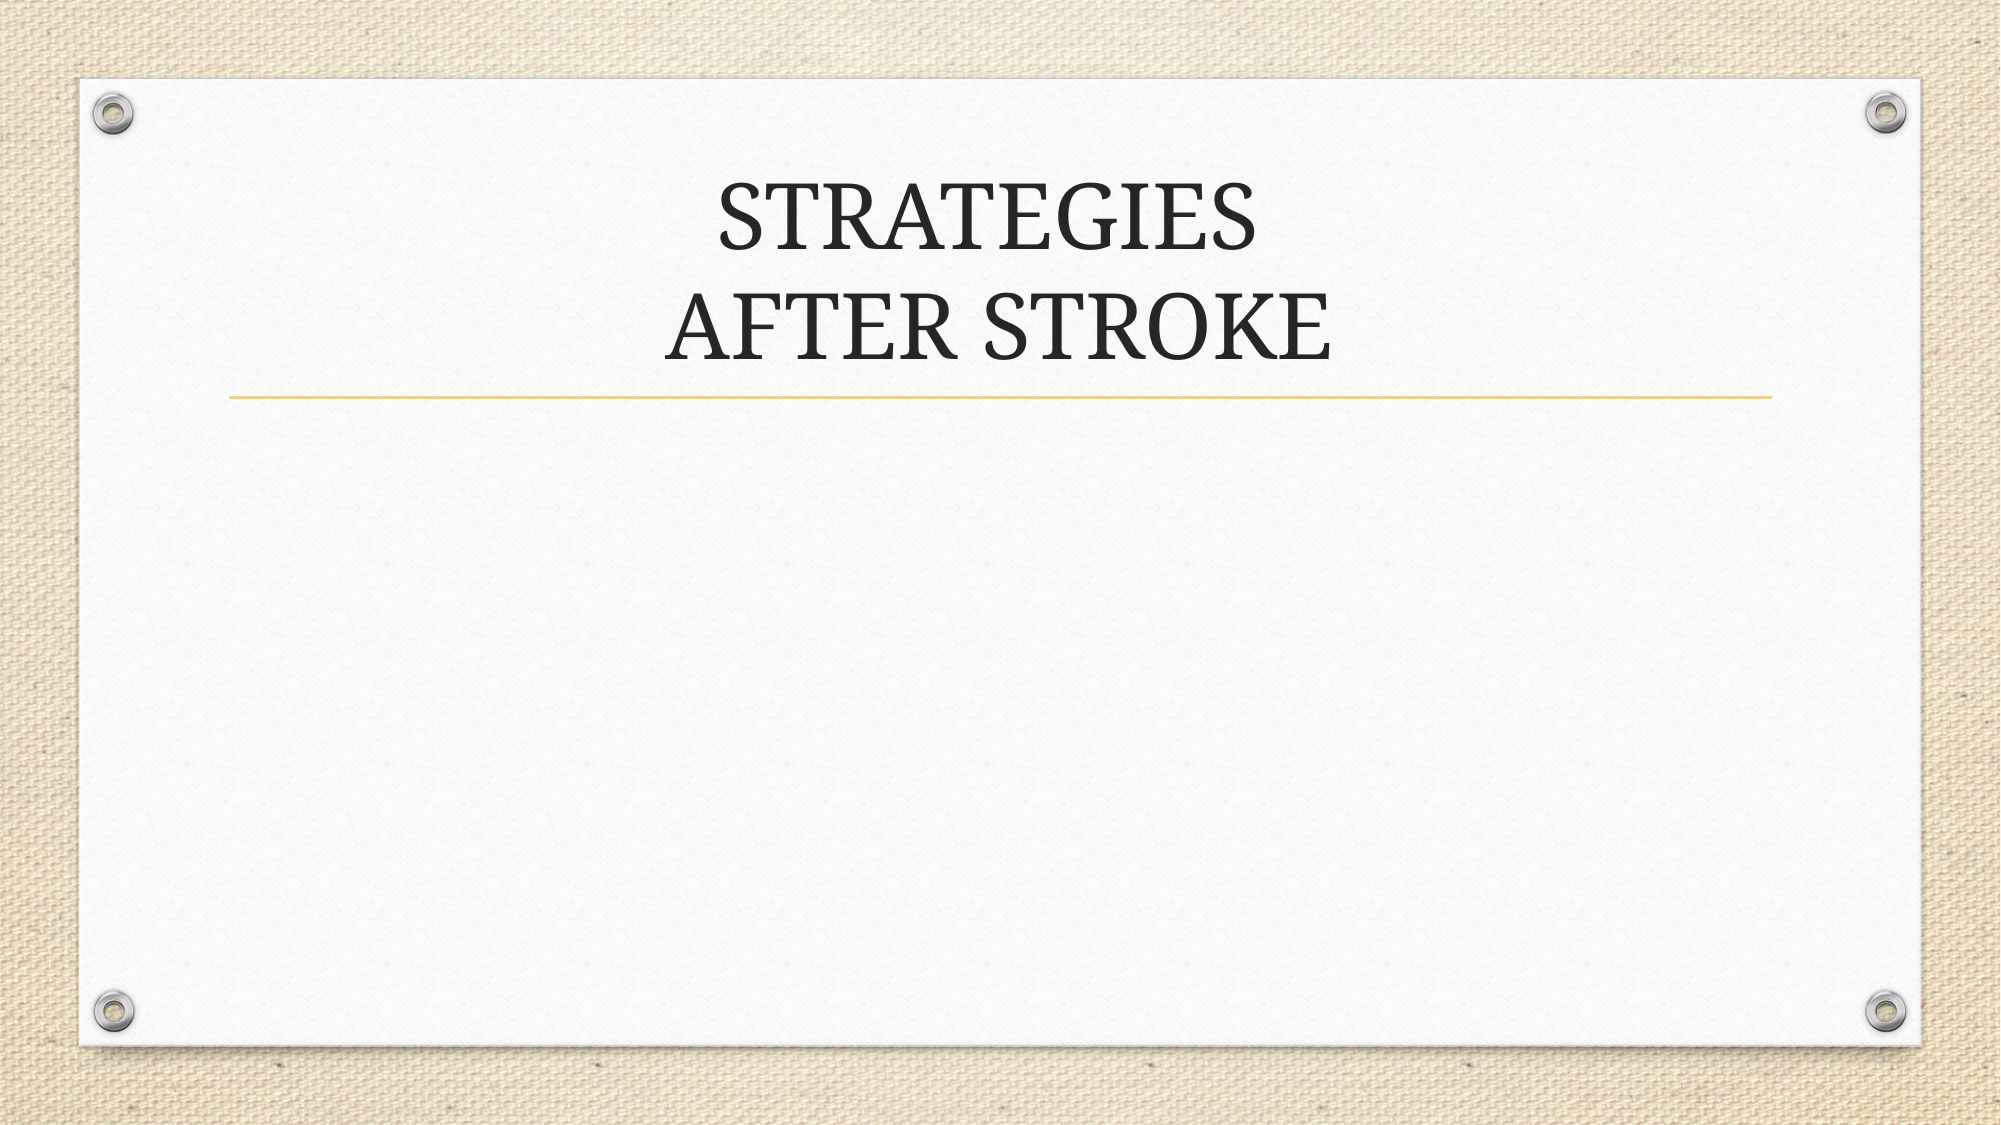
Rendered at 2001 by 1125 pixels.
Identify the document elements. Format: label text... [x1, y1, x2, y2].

picture [0, 0, 2001, 1125]
title STRATEGIES AFTER STROKE [212, 161, 1788, 375]
